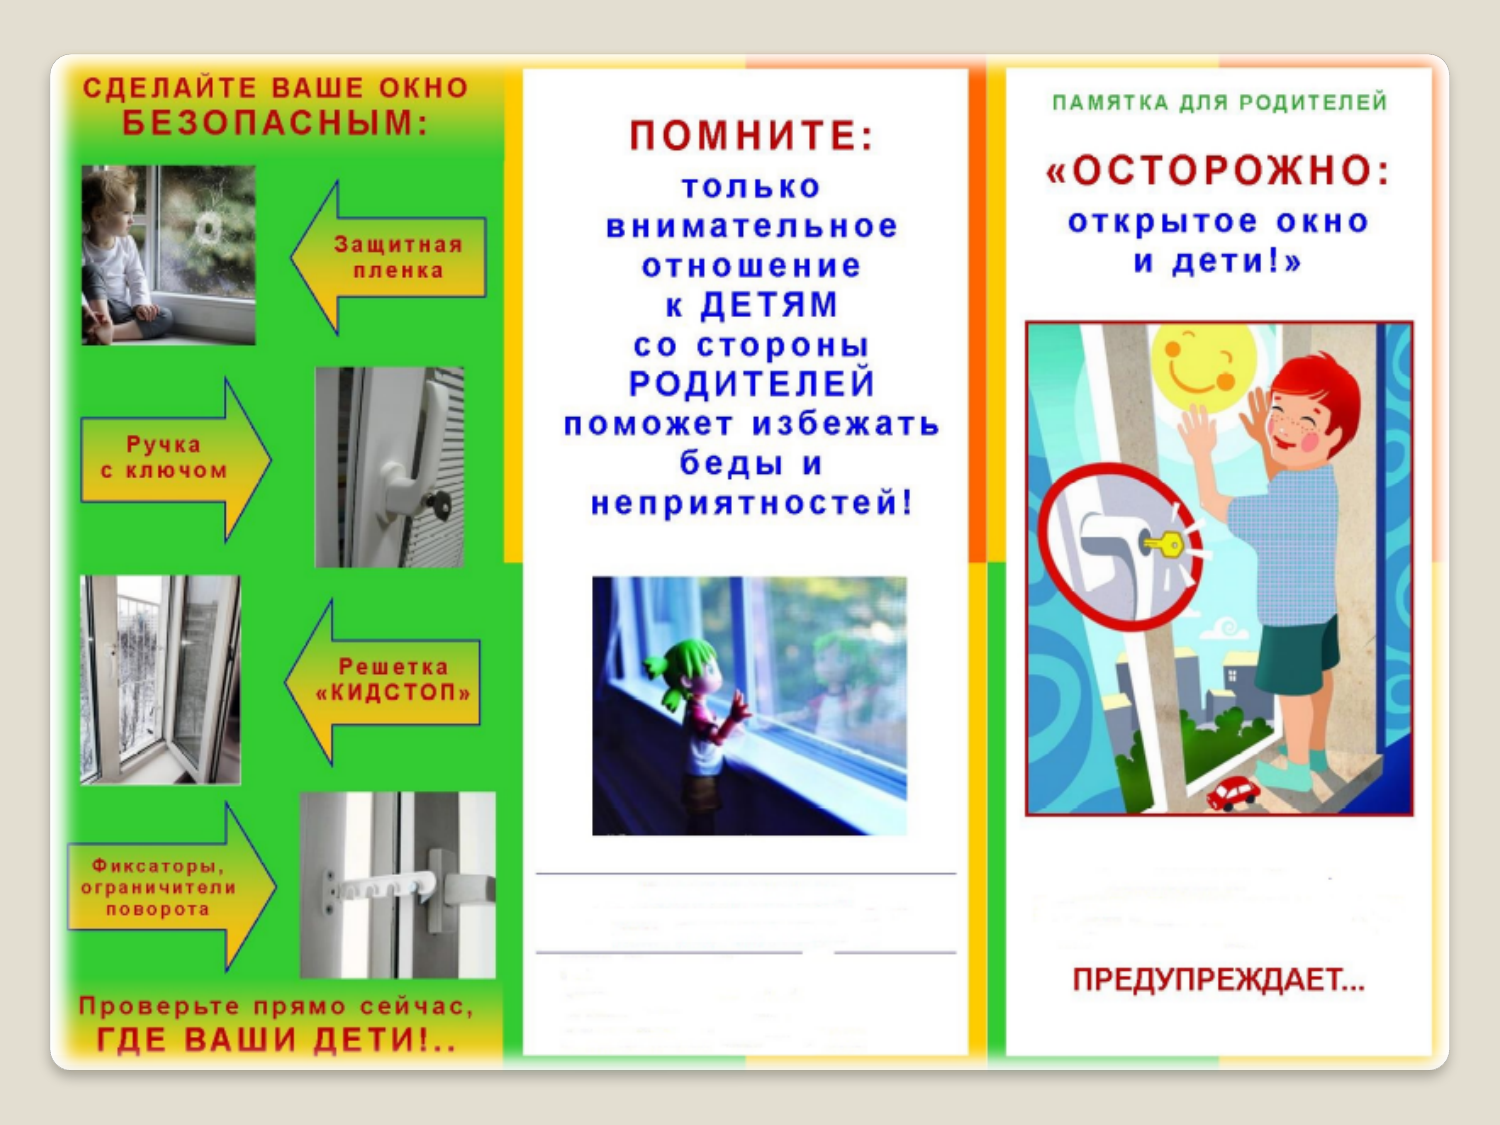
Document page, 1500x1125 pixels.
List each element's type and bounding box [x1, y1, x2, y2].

picture [49, 49, 1451, 1076]
